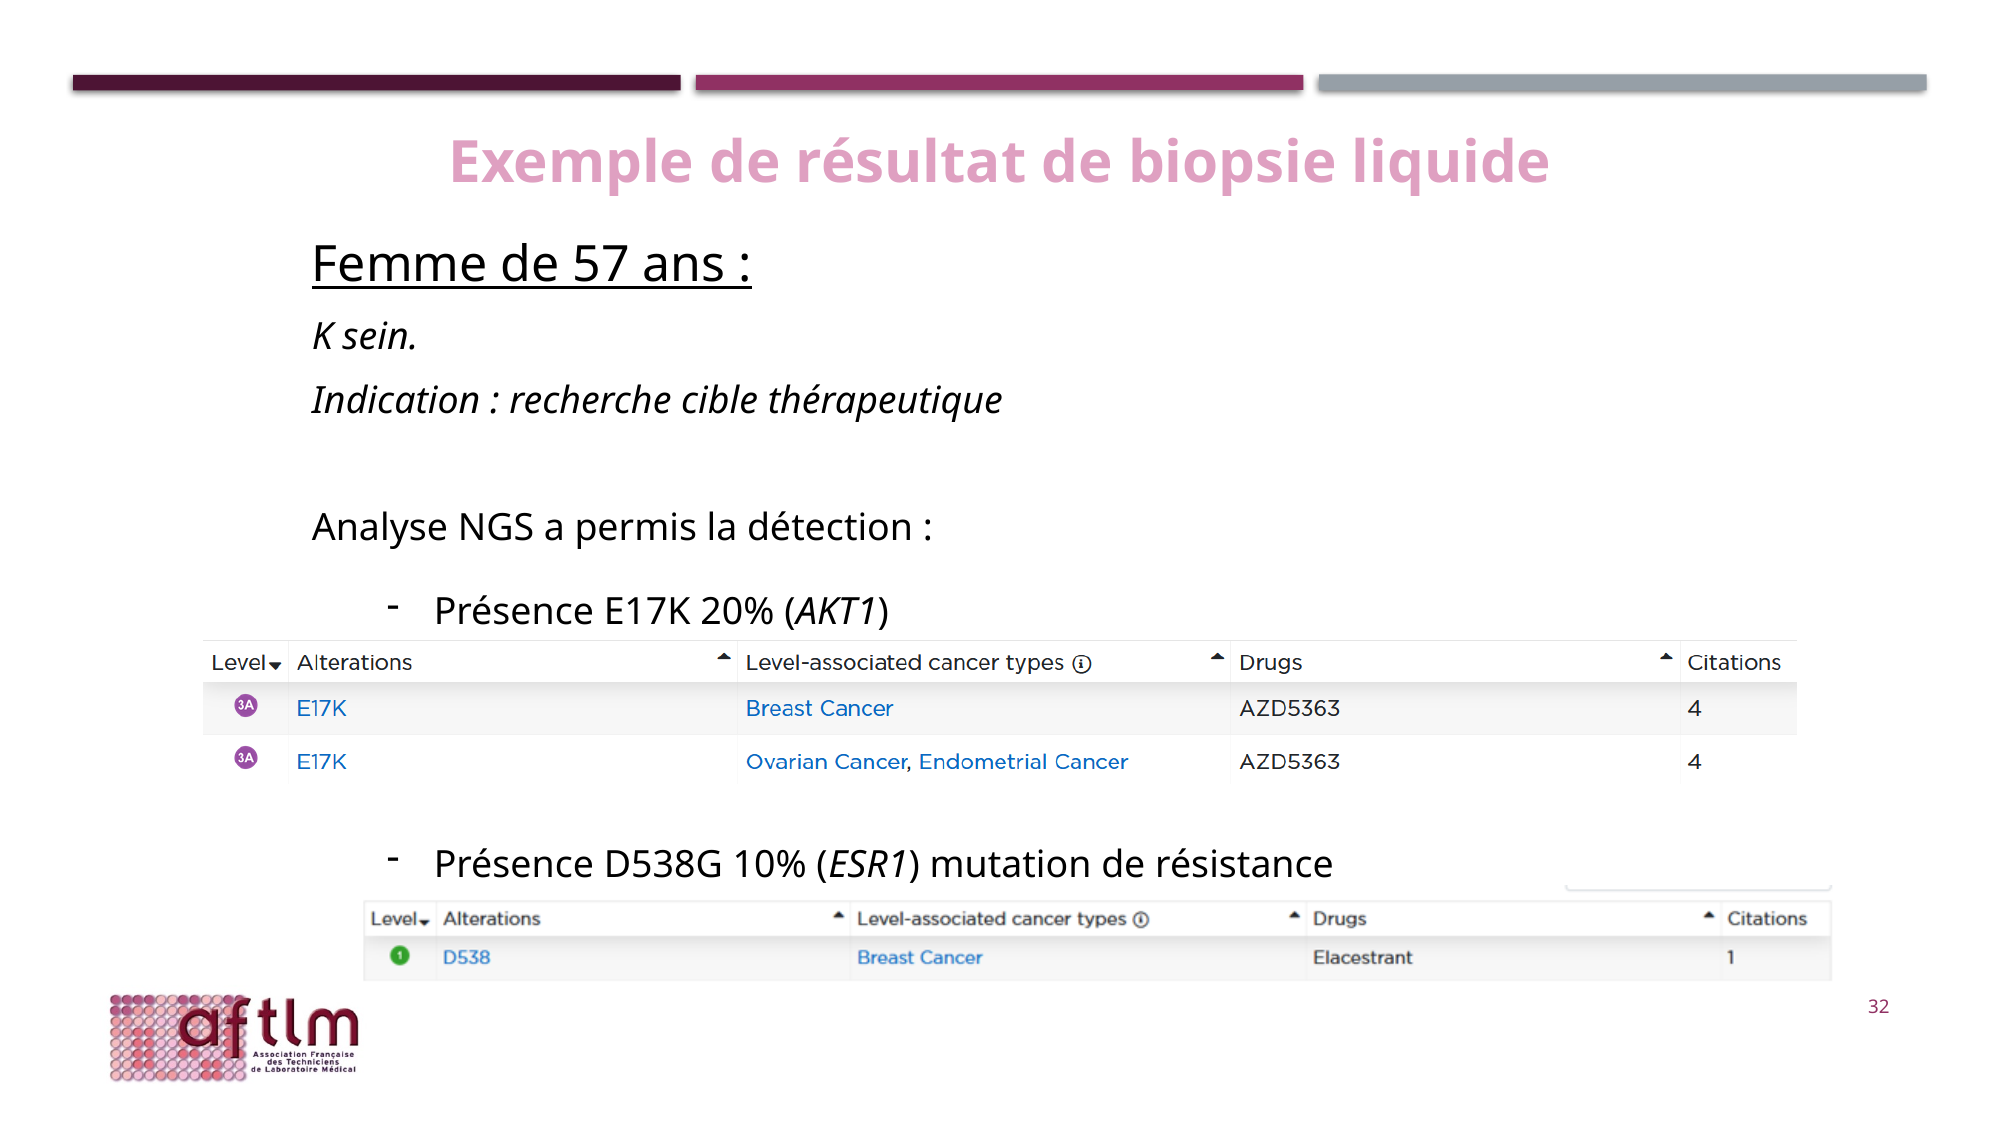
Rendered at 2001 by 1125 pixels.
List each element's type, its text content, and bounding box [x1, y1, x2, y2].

picture [100, 974, 377, 1100]
title Exemple de résultat de biopsie liquide [95, 115, 1905, 202]
picture [202, 635, 1798, 785]
text_box Femme de 57 ans : K sein. Indication : recherche cible thérapeutique Analyse NGS a permis la détection : Présence E17K 20% (AKT1) Présence D538G 10% (ESR1) mutation de résistance [297, 796, 1703, 1083]
text_box Femme de 57 ans : K sein. Indication : recherche cible thérapeutique Analyse NGS a permis la détection : Présence E17K 20% (AKT1) Présence D538G 10% (ESR1) mutation de résistance [297, 158, 1703, 632]
slide_number 32 [1732, 977, 1905, 1037]
picture [359, 884, 1861, 992]
